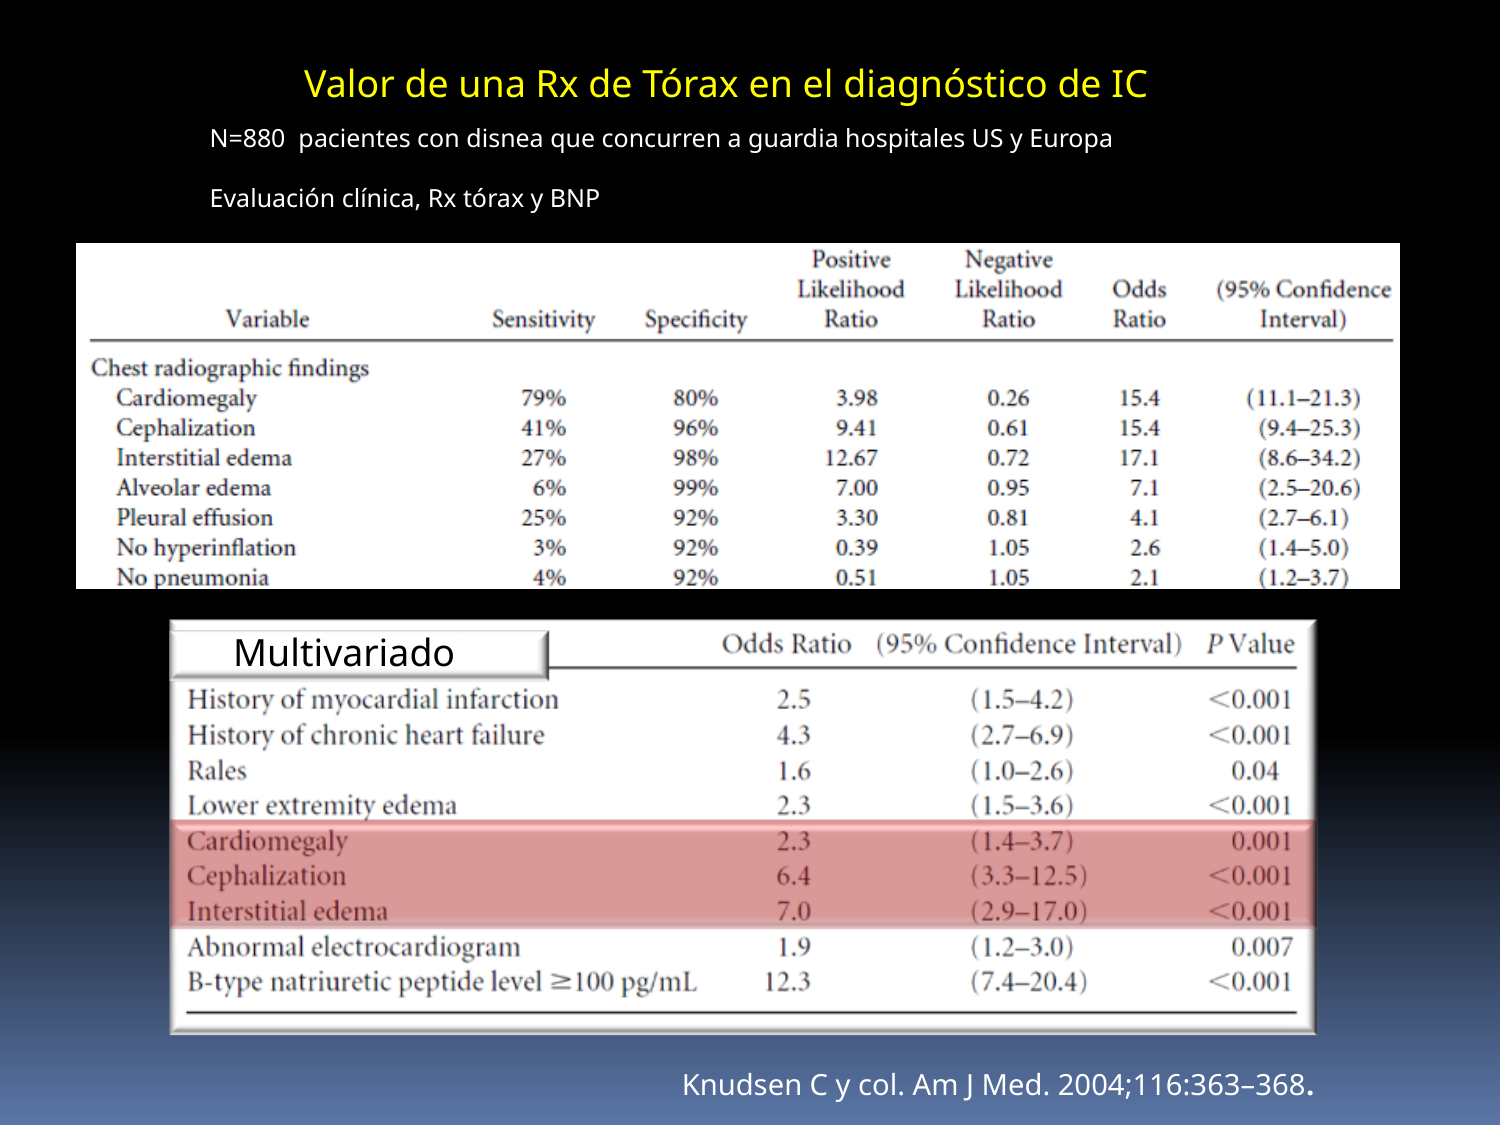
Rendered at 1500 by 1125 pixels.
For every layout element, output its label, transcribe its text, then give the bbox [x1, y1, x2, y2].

picture [76, 243, 1401, 589]
text_box N=880 pacientes con disnea que concurren a guardia hospitales US y Europa Evaluación clínica, Rx tórax y BNP [194, 115, 1424, 220]
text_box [170, 621, 1318, 1036]
text_box Knudsen C y col. Am J Med. 2004;116:363–368. [667, 1058, 1483, 1109]
text_box Valor de una Rx de Tórax en el diagnóstico de IC [289, 53, 1247, 113]
